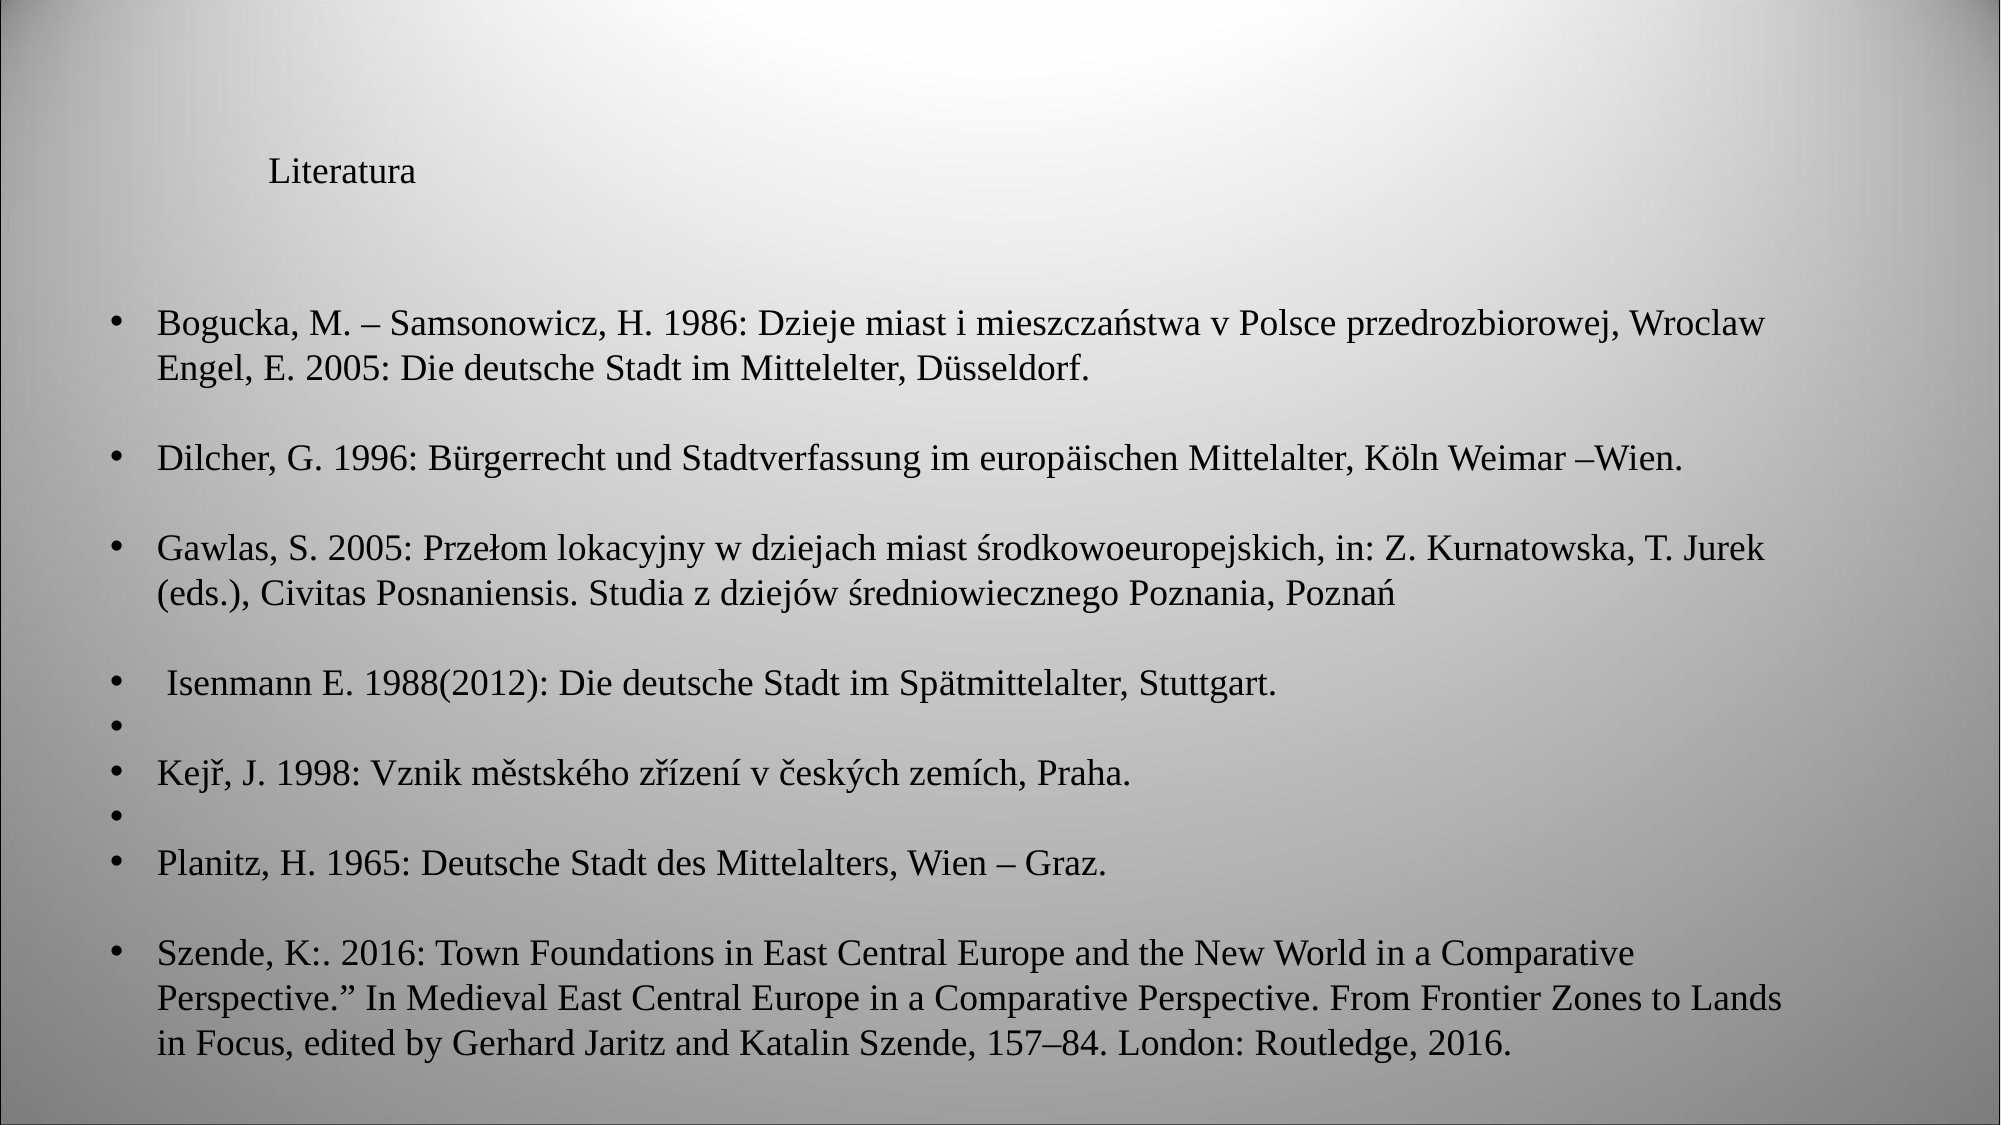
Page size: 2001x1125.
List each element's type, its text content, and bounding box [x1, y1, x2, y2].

text_box Bogucka, M. – Samsonowicz, H. 1986: Dzieje miast i mieszczaństwa v Polsce przedrozbiorowej, Wroclaw Engel, E. 2005: Die deutsche Stadt im Mittelelter, Düsseldorf. Dilcher, G. 1996: Bürgerrecht und Stadtverfassung im europäischen Mittelalter, Köln Weimar –Wien. Gawlas, S. 2005: Przełom lokacyjny w dziejach miast środkowoeuropejskich, in: Z. Kurnatowska, T. Jurek (eds.), Civitas Posnaniensis. Studia z dziejów średniowiecznego Poznania, Poznań Isenmann E. 1988(2012): Die deutsche Stadt im Spätmittelalter, Stuttgart. Kejř, J. 1998: Vznik městského zřízení v českých zemích, Praha. Planitz, H. 1965: Deutsche Stadt des Mittelalters, Wien – Graz. Szende, K:. 2016: Town Foundations in East Central Europe and the New World in a Comparative Perspective.” In Medieval East Central Europe in a Comparative Perspective. From Frontier Zones to Lands in Focus, edited by Gerhard Jaritz and Katalin Szende, 157–84. London: Routledge, 2016. [95, 245, 1835, 1071]
text_box Literatura [253, 139, 432, 199]
picture [0, 0, 2001, 1125]
